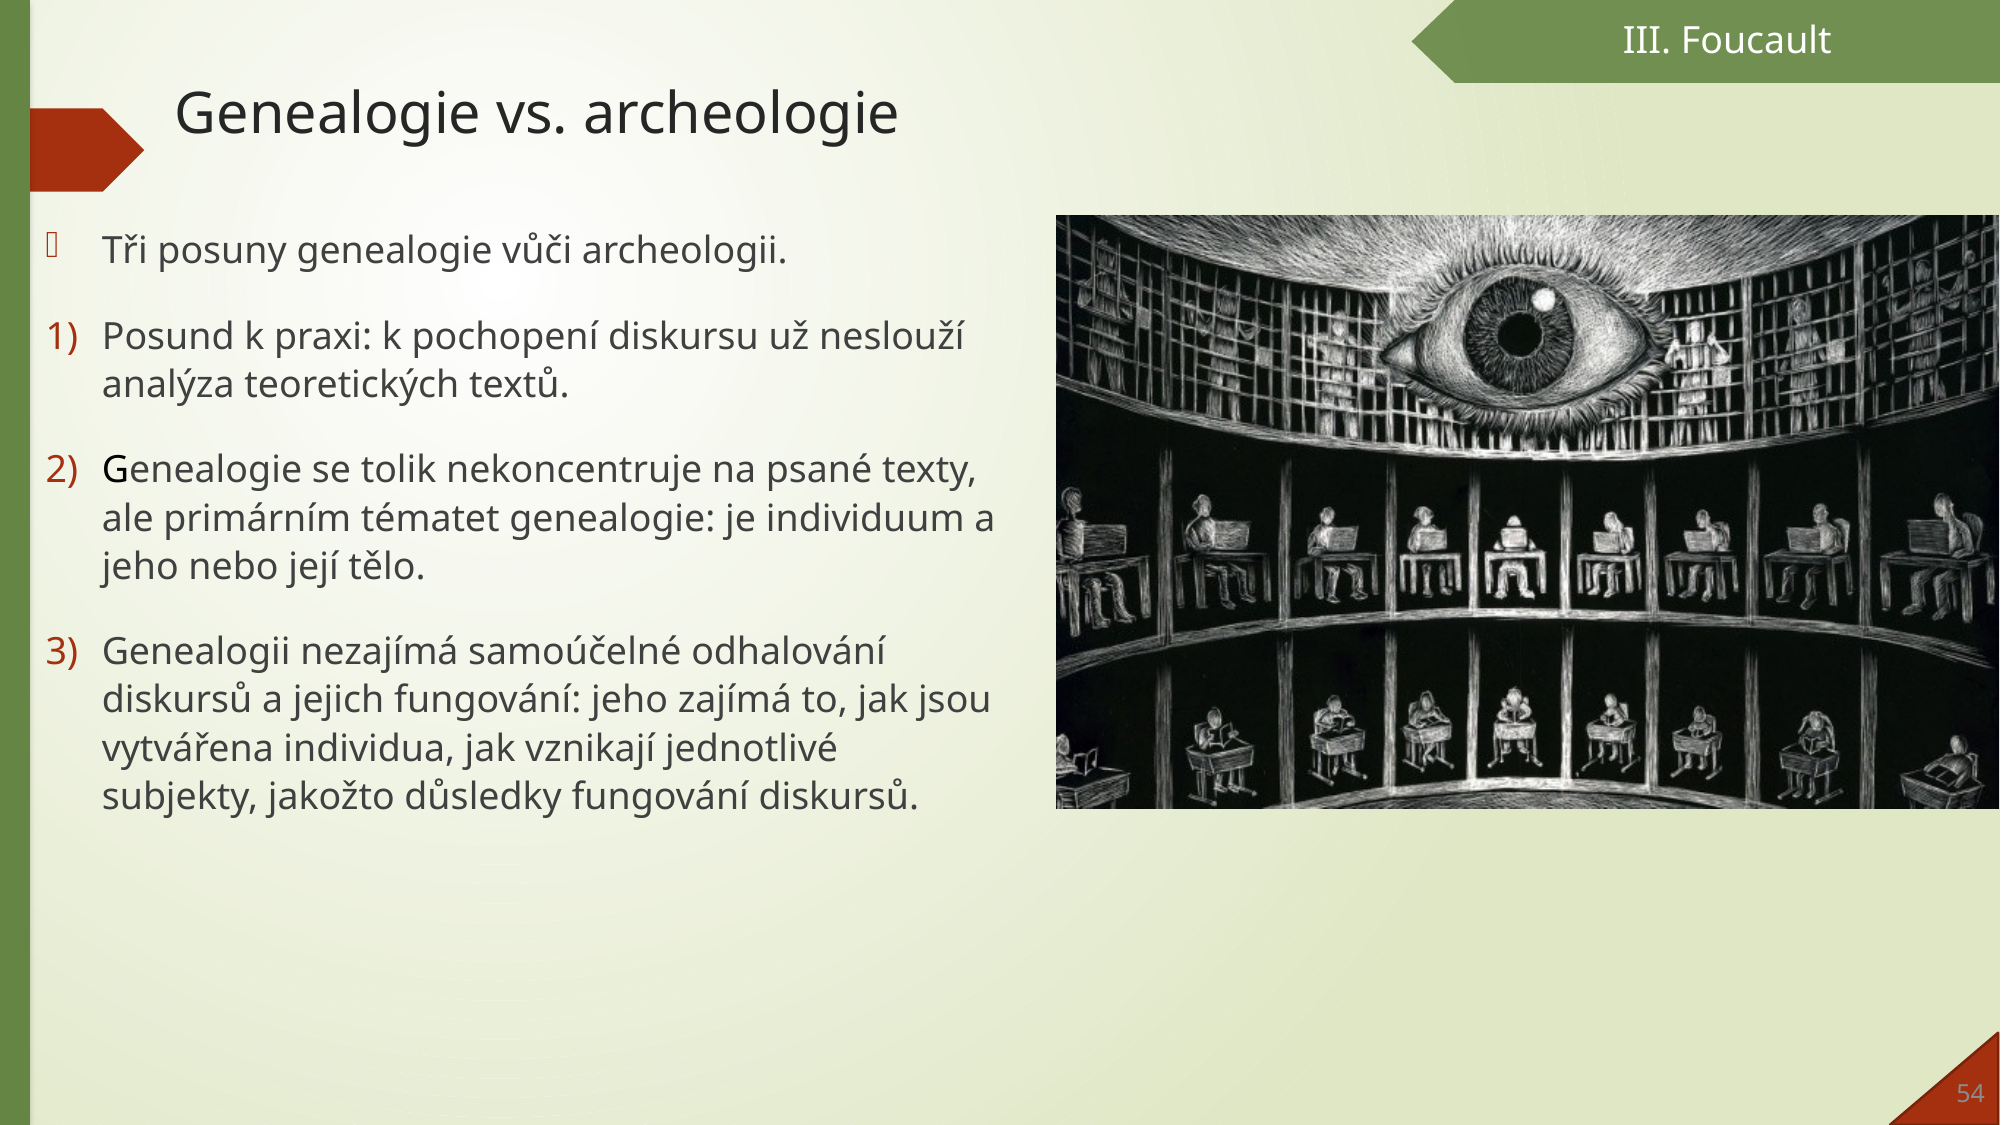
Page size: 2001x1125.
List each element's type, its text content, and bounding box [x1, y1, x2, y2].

list Tři posuny genealogie vůči archeologii. Posund k praxi: k pochopení diskursu už neslouží analýza teoretických textů. Genealogie se tolik nekoncentruje na psané texty, ale primárním tématet genealogie: je individuum a jeho nebo její tělo. Genealogii nezajímá samoúčelné odhalování diskursů a jejich fungování: jeho zajímá to, jak jsou vytvářena individua, jak vznikají jednotlivé subjekty, jakožto důsledky fungování diskursů. [30, 215, 1014, 1125]
text_box III. Foucault [1454, 8, 2000, 68]
title Genealogie vs. archeologie [159, 68, 1917, 216]
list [1056, 215, 1999, 809]
